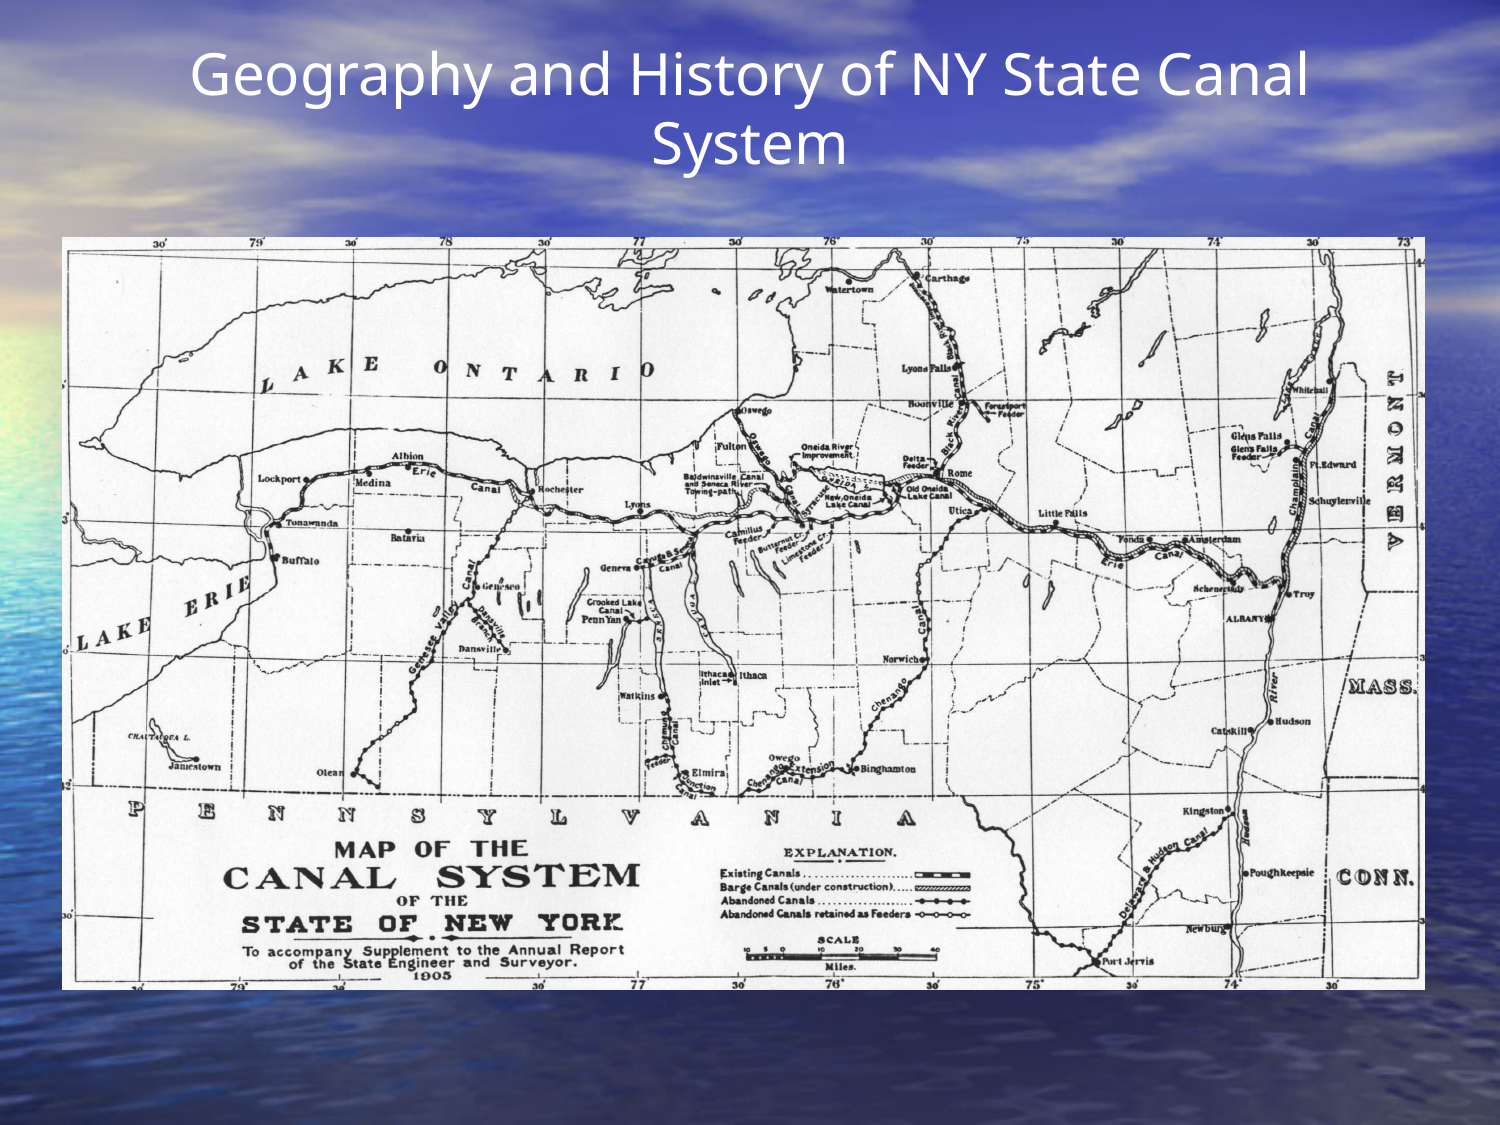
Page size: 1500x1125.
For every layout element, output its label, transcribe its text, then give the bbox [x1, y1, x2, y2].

title Geography and History of NY State Canal System [74, 3, 1426, 237]
picture [0, 0, 1500, 1125]
